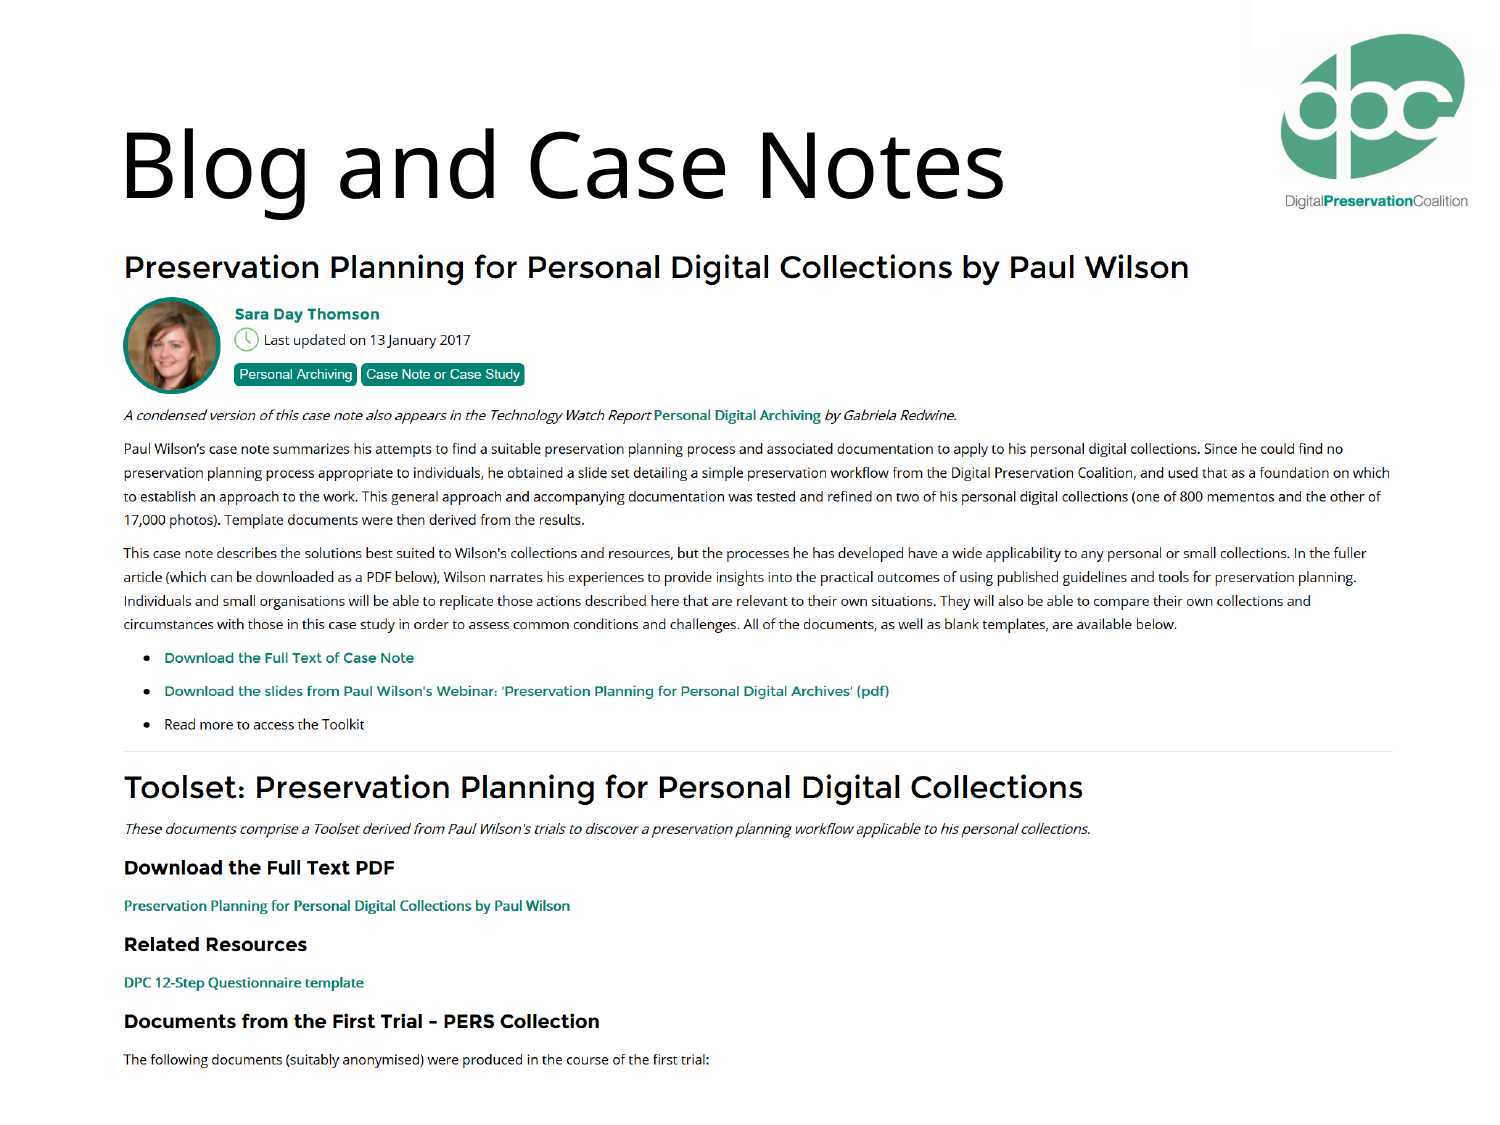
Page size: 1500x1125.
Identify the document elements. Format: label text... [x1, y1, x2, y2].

picture [89, 0, 1500, 1077]
title Blog and Case Notes [103, 59, 1397, 236]
